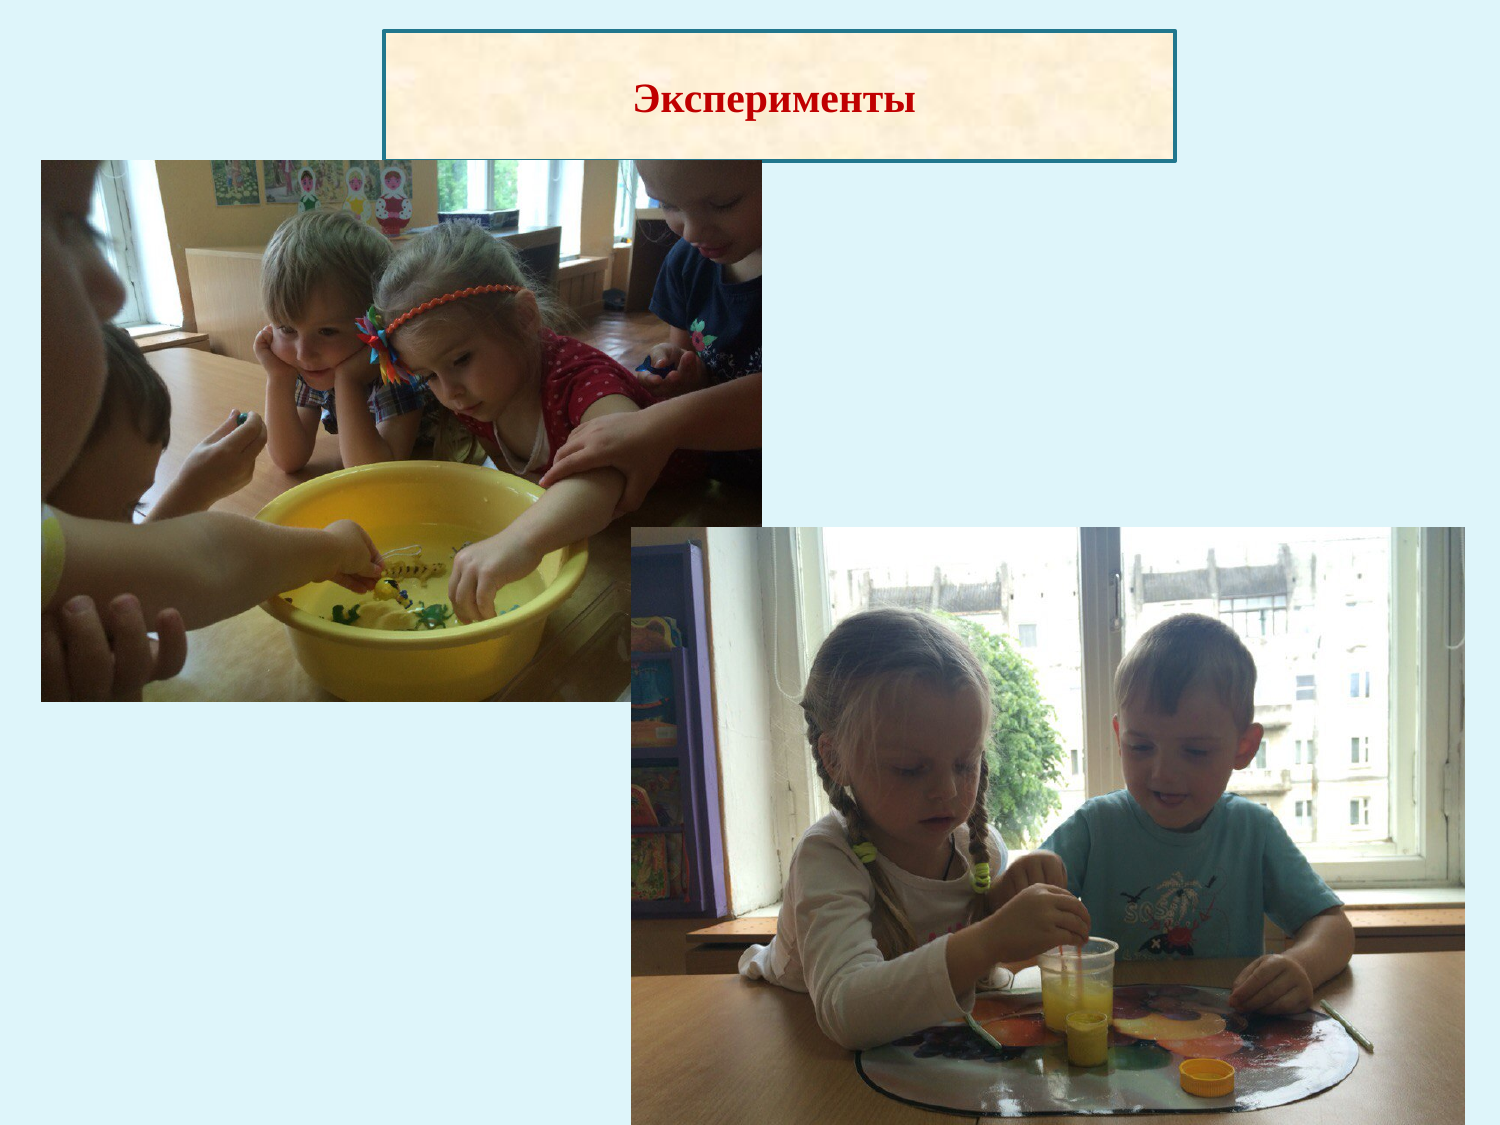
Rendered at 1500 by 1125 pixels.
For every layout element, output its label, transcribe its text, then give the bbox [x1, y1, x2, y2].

picture [631, 526, 1465, 1125]
text_box Эксперименты [382, 29, 1177, 163]
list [41, 160, 763, 702]
